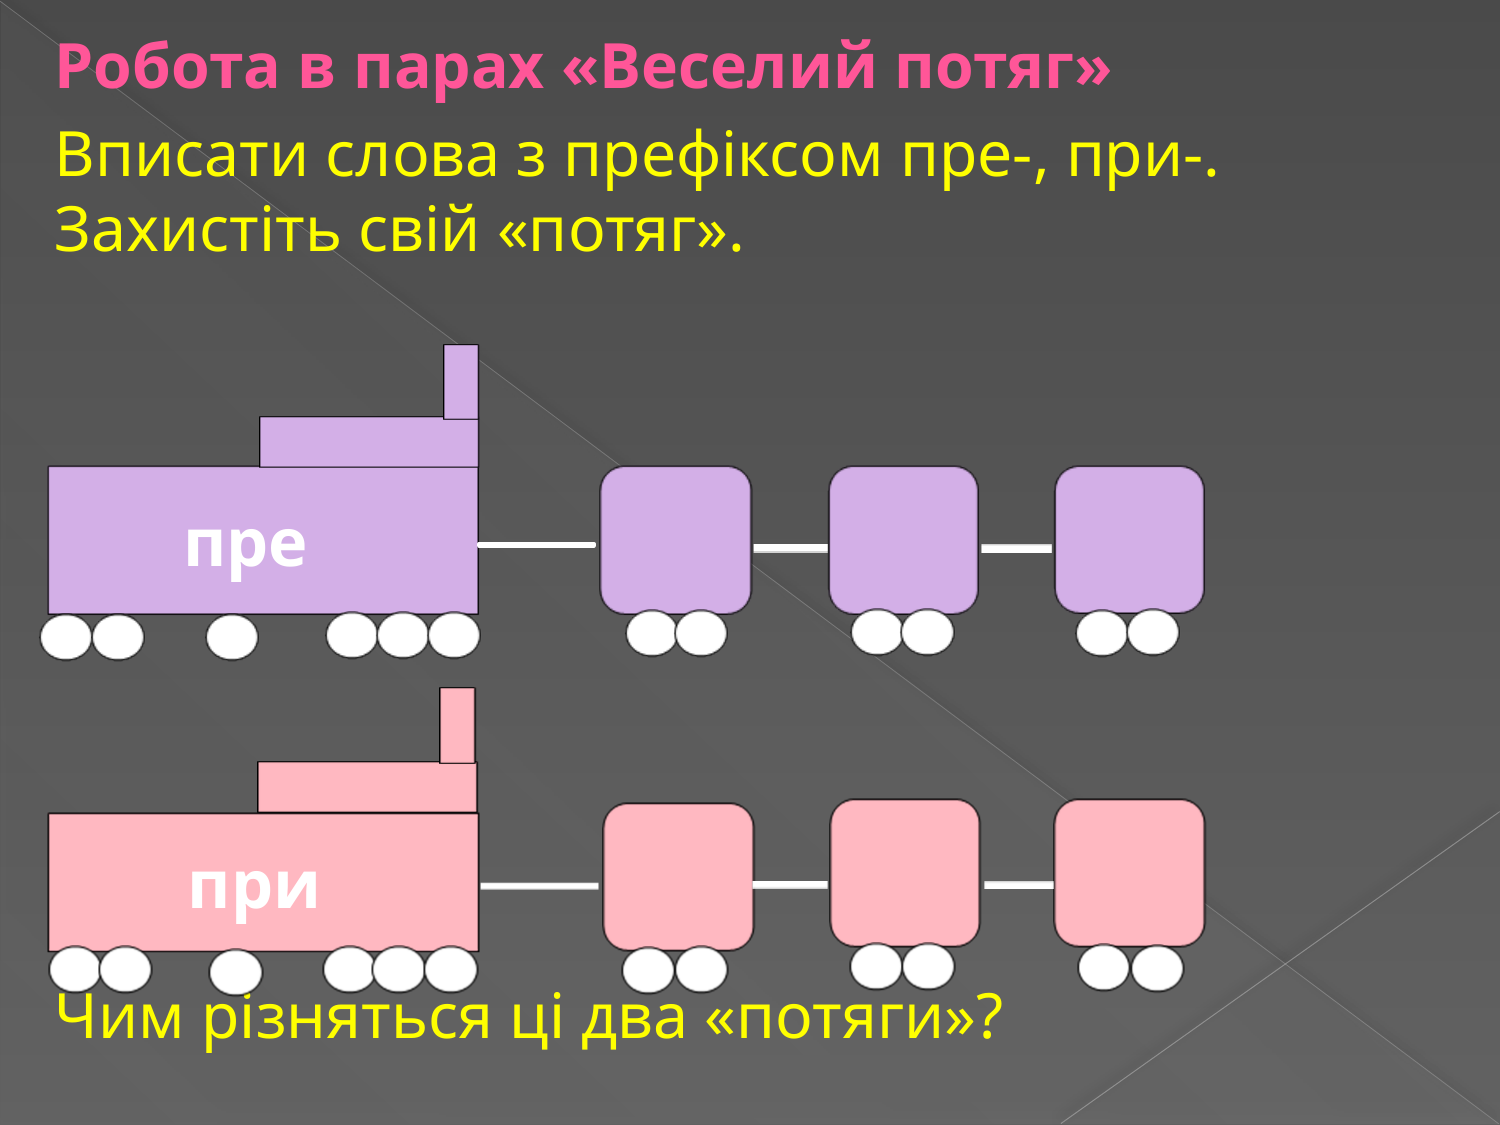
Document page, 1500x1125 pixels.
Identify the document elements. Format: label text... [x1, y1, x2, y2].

picture [45, 686, 600, 999]
list Робота в парах «Веселий потяг» Вписати слова з префіксом пре-, при-. Захистіть свій «потяг». Чим різняться ці два «потяги»? [29, 19, 1471, 1106]
picture [599, 464, 1052, 661]
picture [601, 796, 1208, 997]
picture [38, 342, 484, 665]
text_box [485, 542, 589, 548]
picture [1053, 464, 1208, 660]
